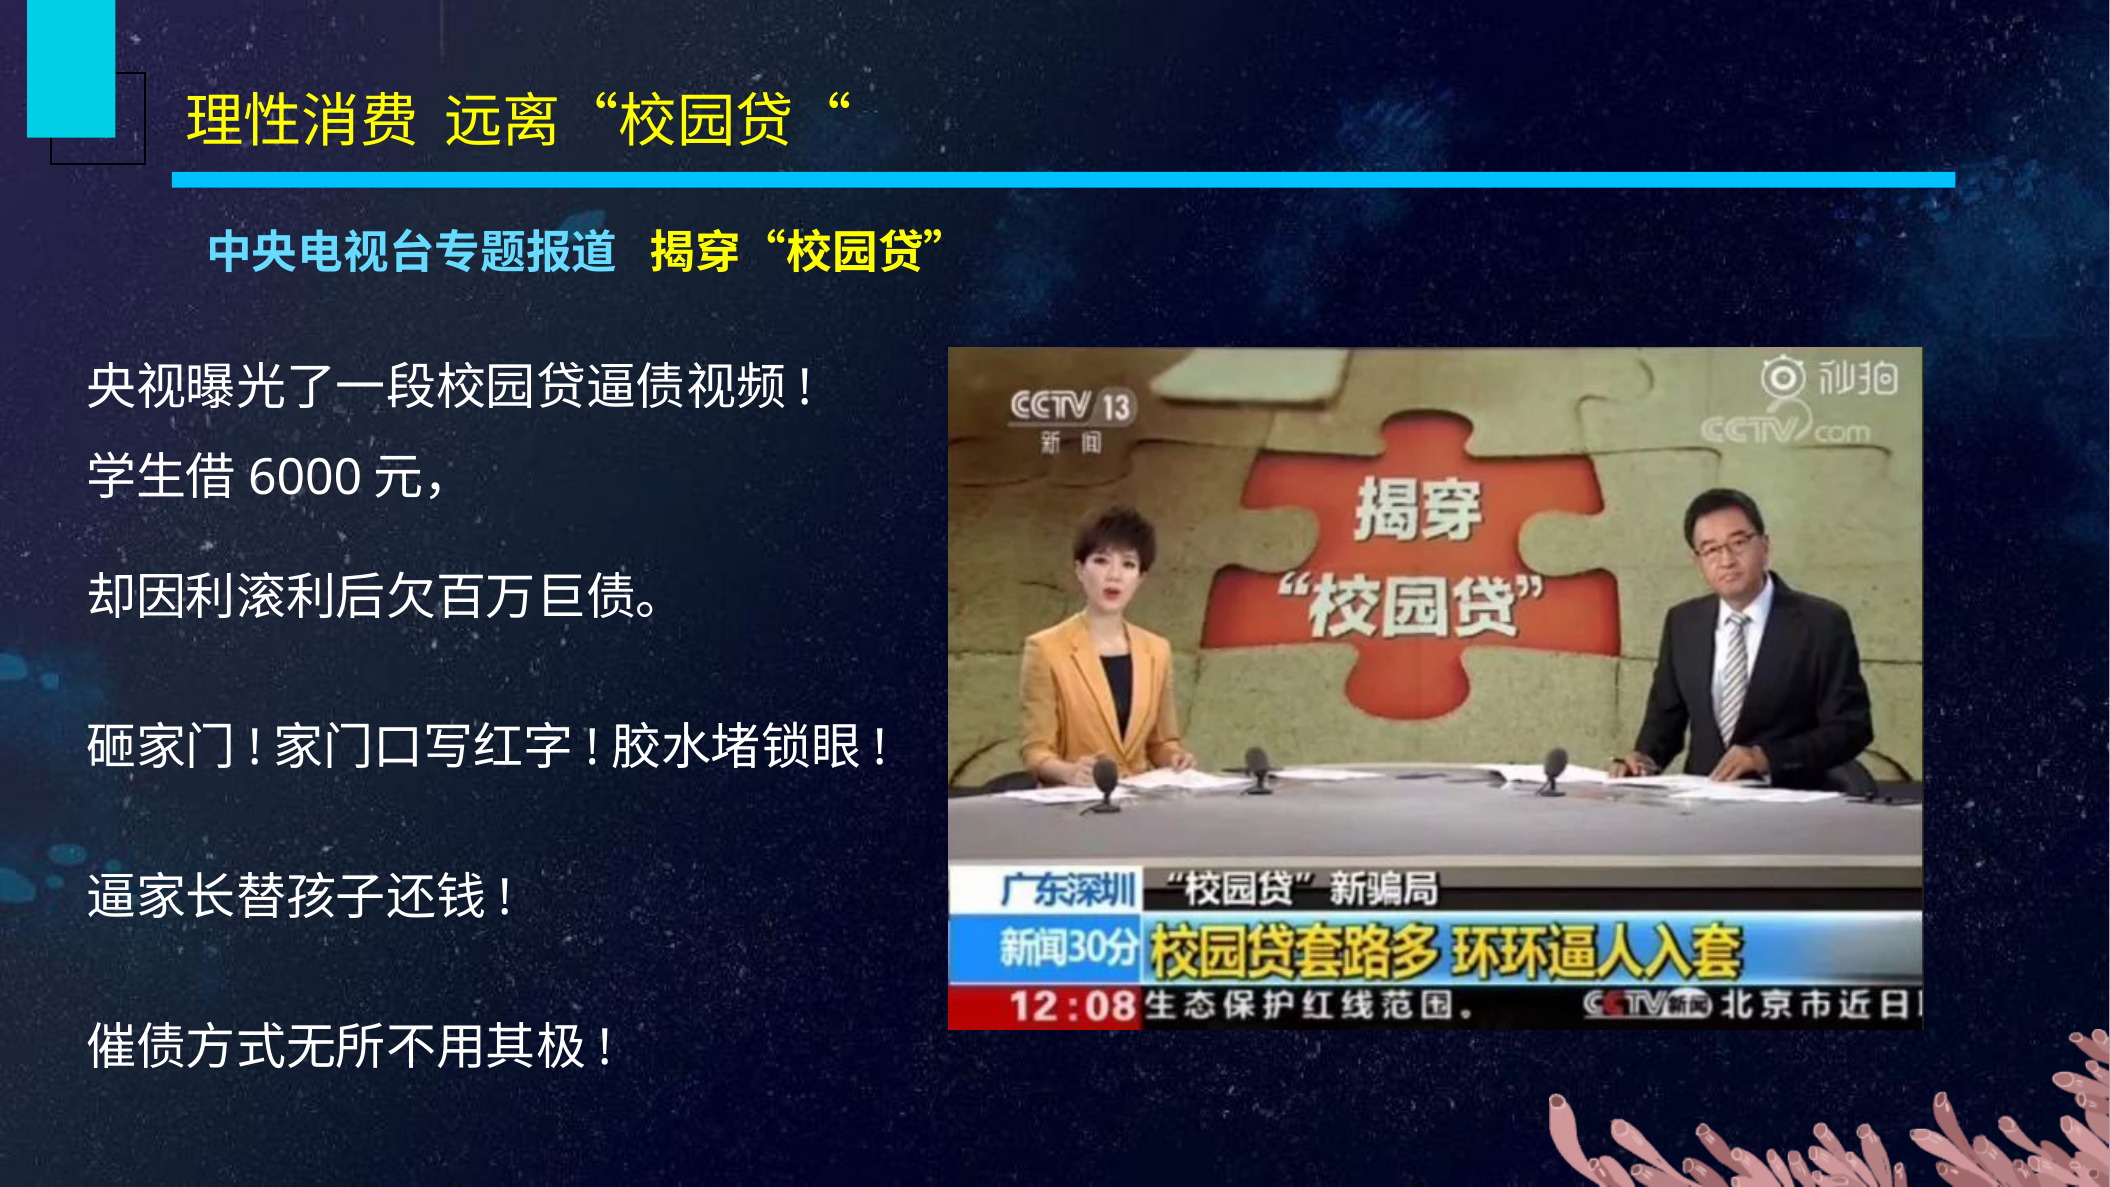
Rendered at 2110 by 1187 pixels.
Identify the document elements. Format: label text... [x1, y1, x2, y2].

text_box [50, 72, 146, 165]
text_box 央视曝光了一段校园贷逼债视频! 学生借6000元， 却因利滚利后欠百万巨债。 砸家门!家门口写红字!胶水堵锁眼! 逼家长替孩子还钱! 催债方式无所不用其极! [71, 347, 902, 1082]
text_box 理性消费 远离“校园贷“ [185, 82, 853, 153]
text_box [26, 0, 116, 139]
picture [0, 0, 2110, 1187]
title 中央电视台专题报道 揭穿“校园贷” [135, 215, 1956, 286]
